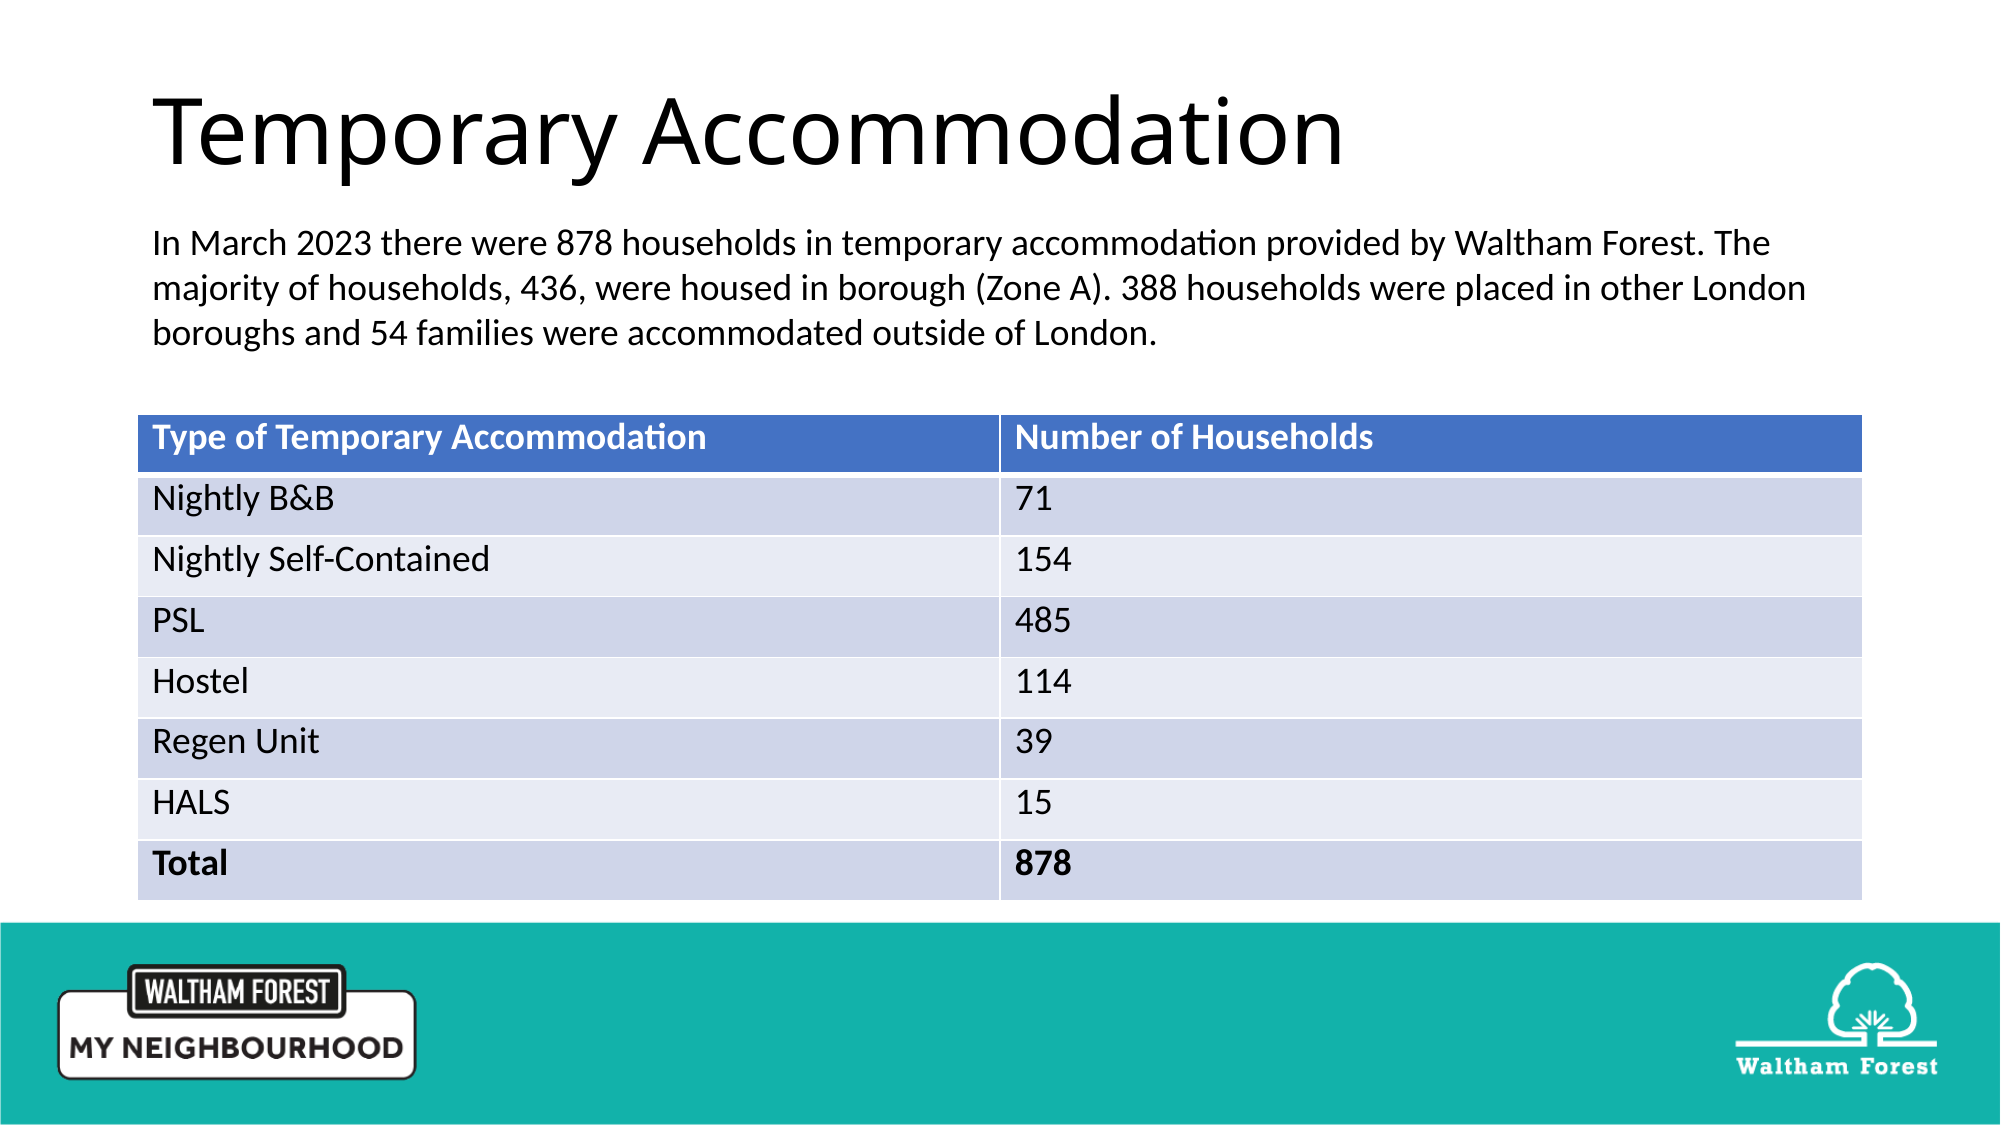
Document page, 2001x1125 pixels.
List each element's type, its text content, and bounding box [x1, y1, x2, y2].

table_cell Nightly Self-Contained [138, 537, 999, 596]
table_cell PSL [138, 597, 999, 657]
text_box In March 2023 there were 878 households in temporary accommodation provided by Waltham Forest. The majority of households, 436, were housed in borough (Zone A). 388 households were placed in other London boroughs and 54 families were accommodated outside of London. [137, 210, 1863, 361]
table_cell 15 [1001, 780, 1862, 839]
table_header Type of Temporary Accommodation [138, 415, 999, 472]
table_cell 114 [1001, 658, 1862, 717]
table_cell 154 [1001, 537, 1862, 596]
table_cell Nightly B&B [138, 478, 999, 535]
table_cell 485 [1001, 597, 1862, 657]
table_cell Total [138, 841, 999, 900]
table_cell HALS [138, 780, 999, 839]
table_cell Hostel [138, 658, 999, 717]
title Temporary Accommodation [137, 59, 1863, 210]
table_cell 878 [1001, 841, 1862, 900]
table_cell 39 [1001, 719, 1862, 778]
table_cell Regen Unit [138, 719, 999, 778]
table_header Number of Households [1001, 415, 1862, 472]
table_cell 71 [1001, 478, 1862, 535]
picture [0, 0, 2001, 1125]
